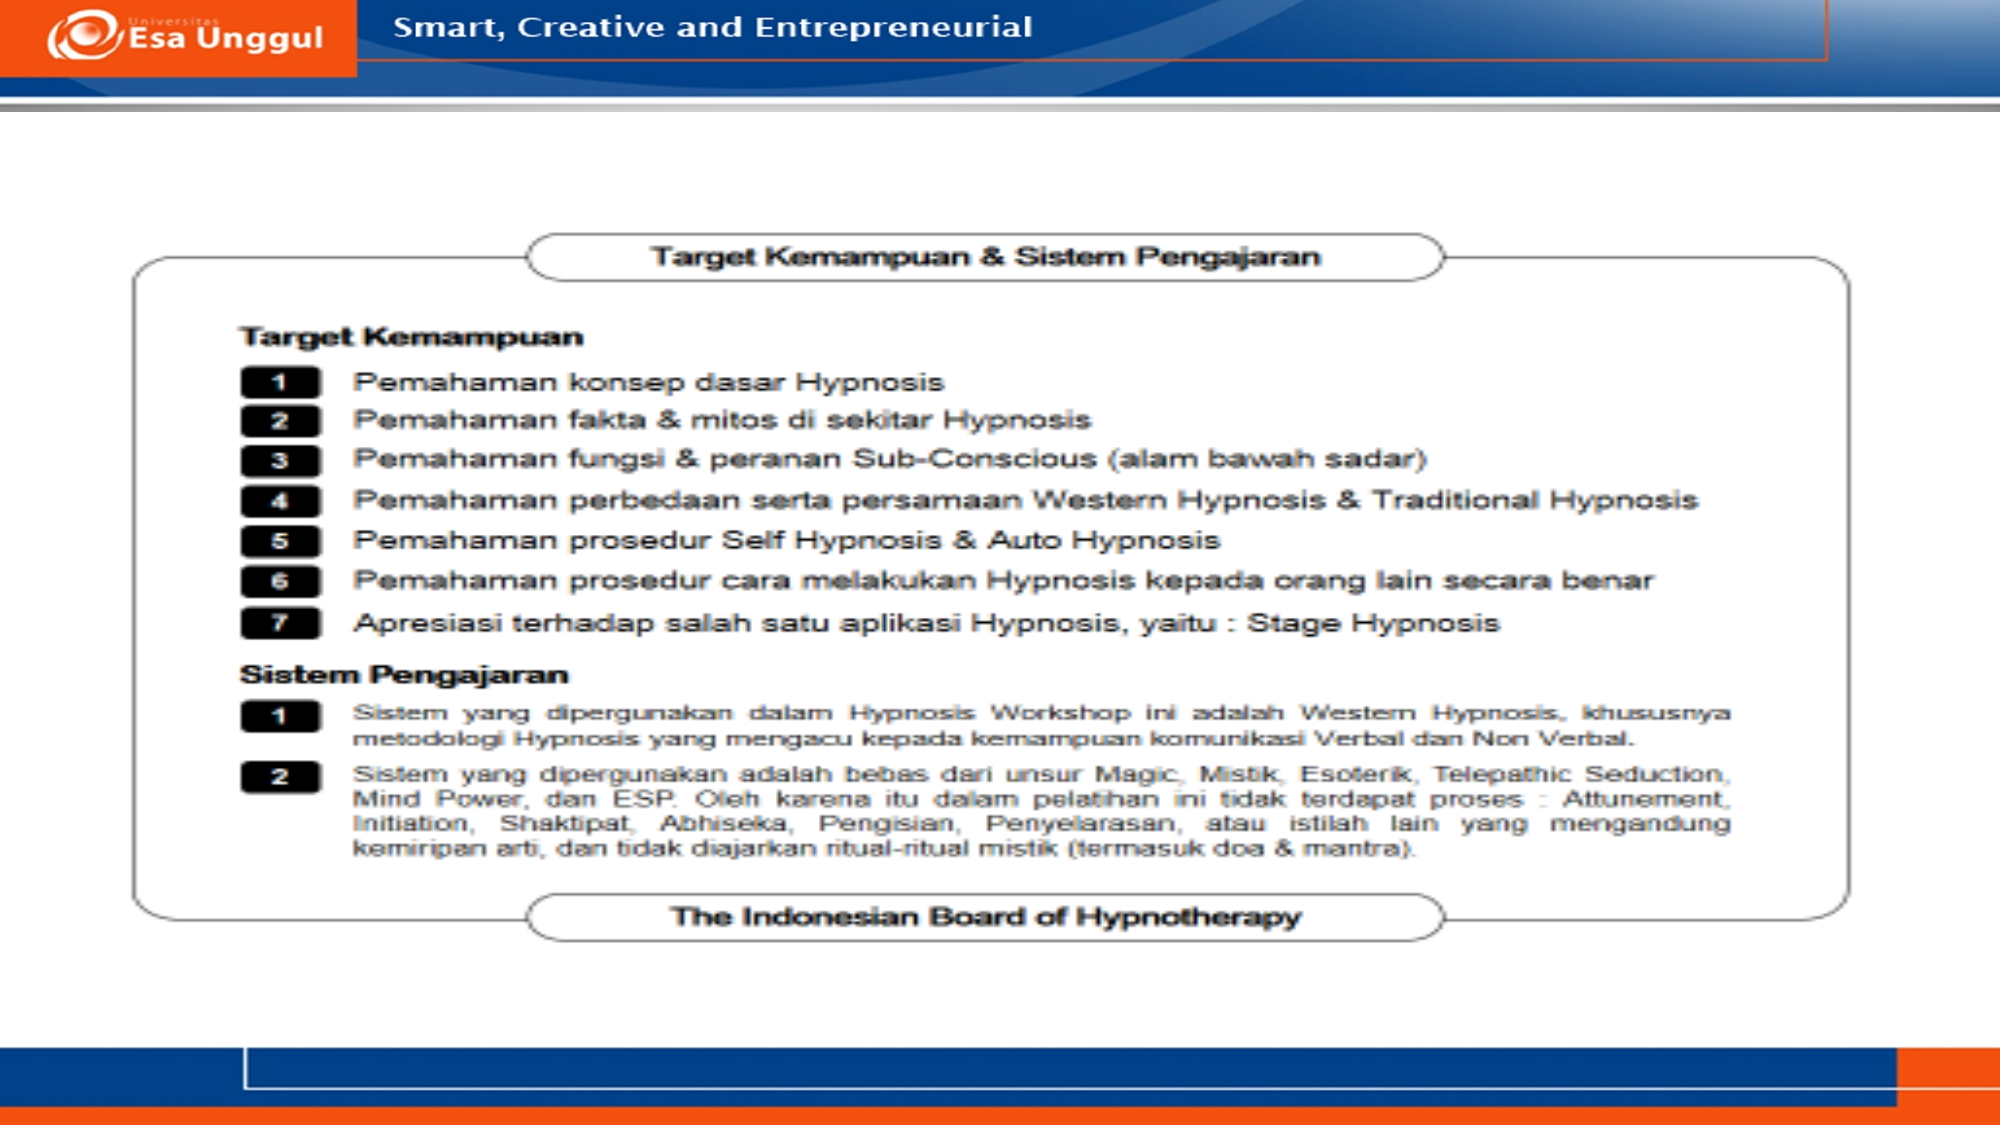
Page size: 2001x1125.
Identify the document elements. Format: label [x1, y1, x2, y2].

picture [0, 0, 2000, 112]
picture [0, 1044, 2000, 1125]
list [0, 112, 2000, 1044]
